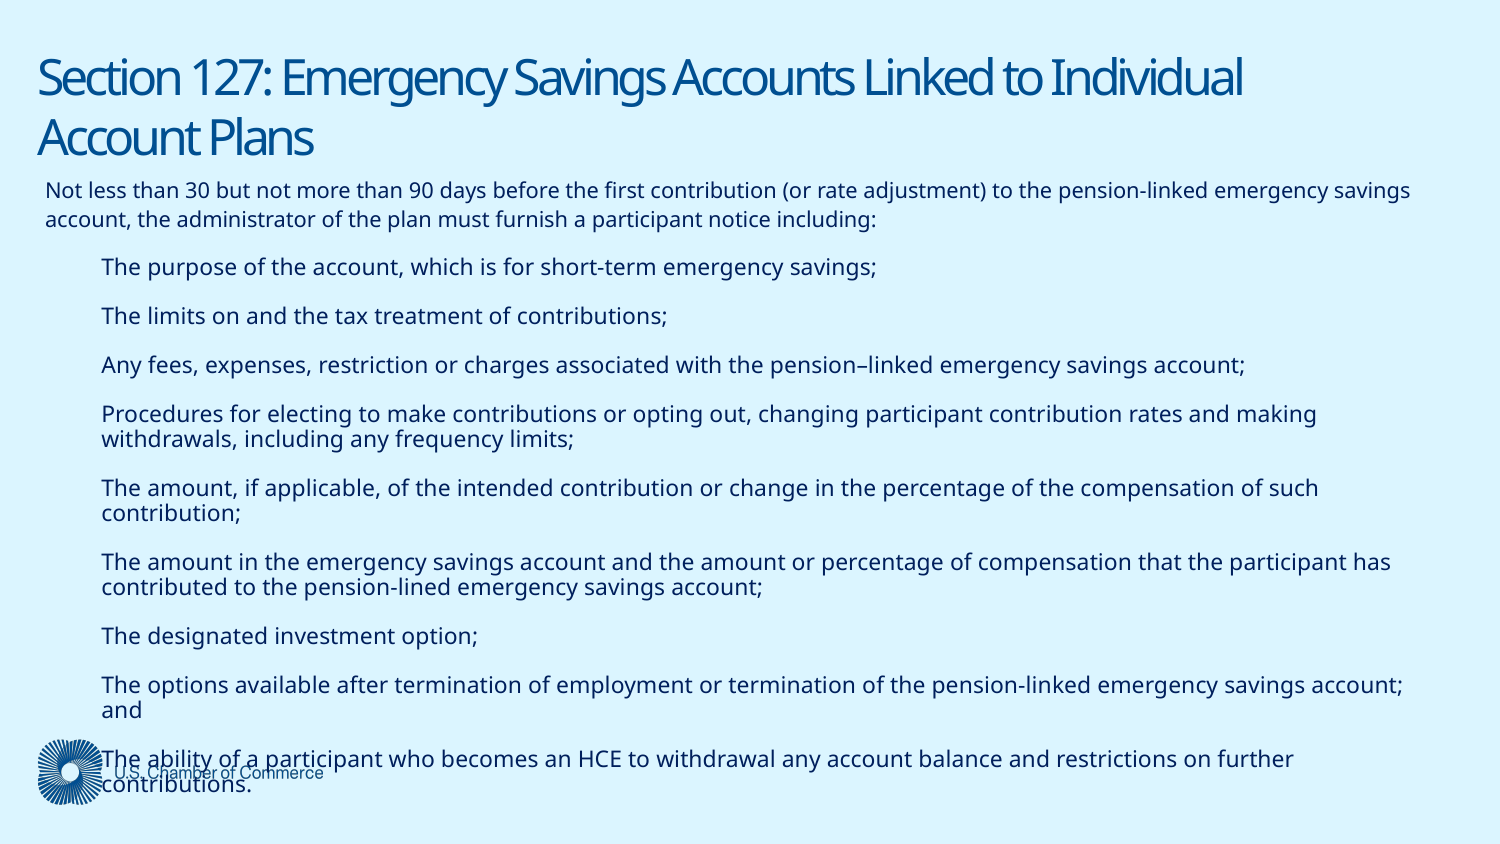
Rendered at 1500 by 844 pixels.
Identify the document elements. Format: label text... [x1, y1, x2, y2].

picture [37, 739, 323, 805]
title Section 127: Emergency Savings Accounts Linked to Individual Account Plans [0, 0, 1288, 100]
list Not less than 30 but not more than 90 days before the first contribution (or rate adjustment) to the pension-linked emergency savings account, the administrator of the plan must furnish a participant notice including: The purpose of the account, which is for short-term emergency savings; The limits on and the tax treatment of contributions; Any fees, expenses, restriction or charges associated with the pension–linked emergency savings account; Procedures for electing to make contributions or opting out, changing participant contribution rates and making withdrawals, including any frequency limits; The amount, if applicable, of the intended contribution or change in the percentage of the compensation of such contribution; The amount in the emergency savings account and the amount or percentage of compensation that the participant has contributed to the pension-lined emergency savings account; The designated investment option; The options available after termination of employment or termination of the pension-linked emergency savings account; and The ability of a participant who becomes an HCE to withdrawal any account balance and restrictions on further contributions. [0, 100, 1415, 587]
